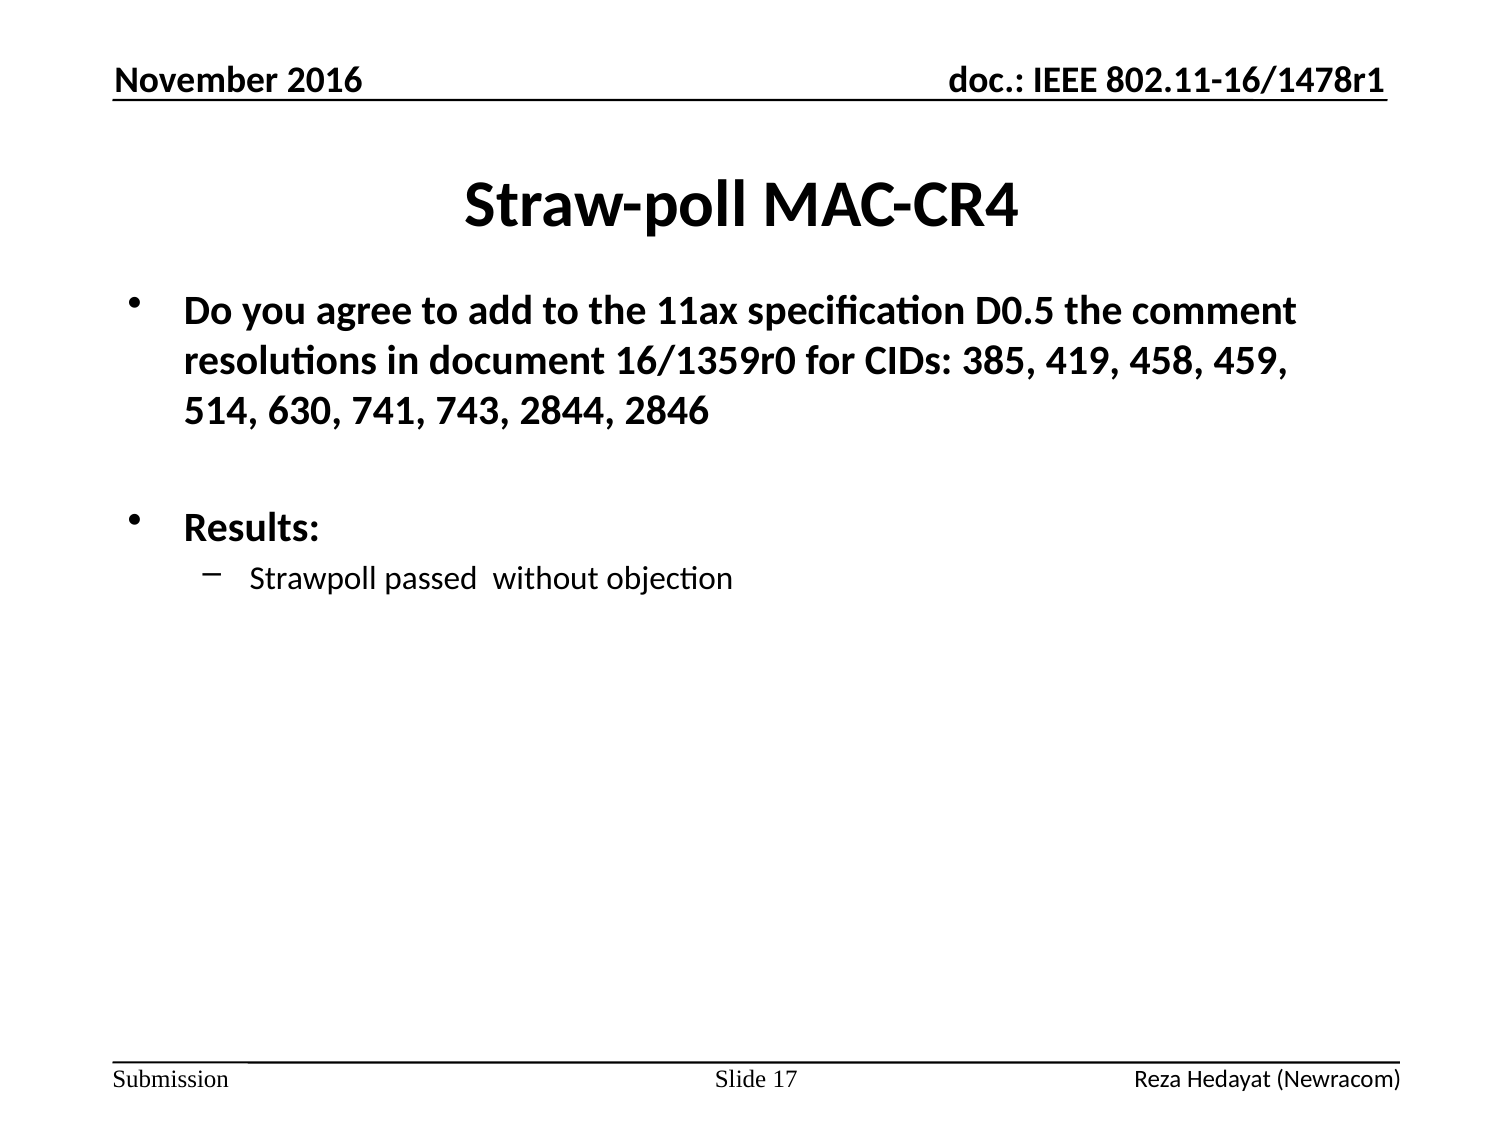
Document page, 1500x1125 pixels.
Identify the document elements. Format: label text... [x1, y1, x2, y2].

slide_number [114, 54, 372, 101]
slide_number Slide 17 [712, 1061, 800, 1093]
footer Reza Hedayat (Newracom) [1125, 1061, 1402, 1093]
list Do you agree to add to the 11ax specification D0.5 the comment resolutions in document 16/1359r0 for CIDs: 385, 419, 458, 459, 514, 630, 741, 743, 2844, 2846 Results: Strawpoll passed without objection [112, 275, 1388, 950]
title Straw-poll MAC-CR4 [112, 112, 1388, 275]
